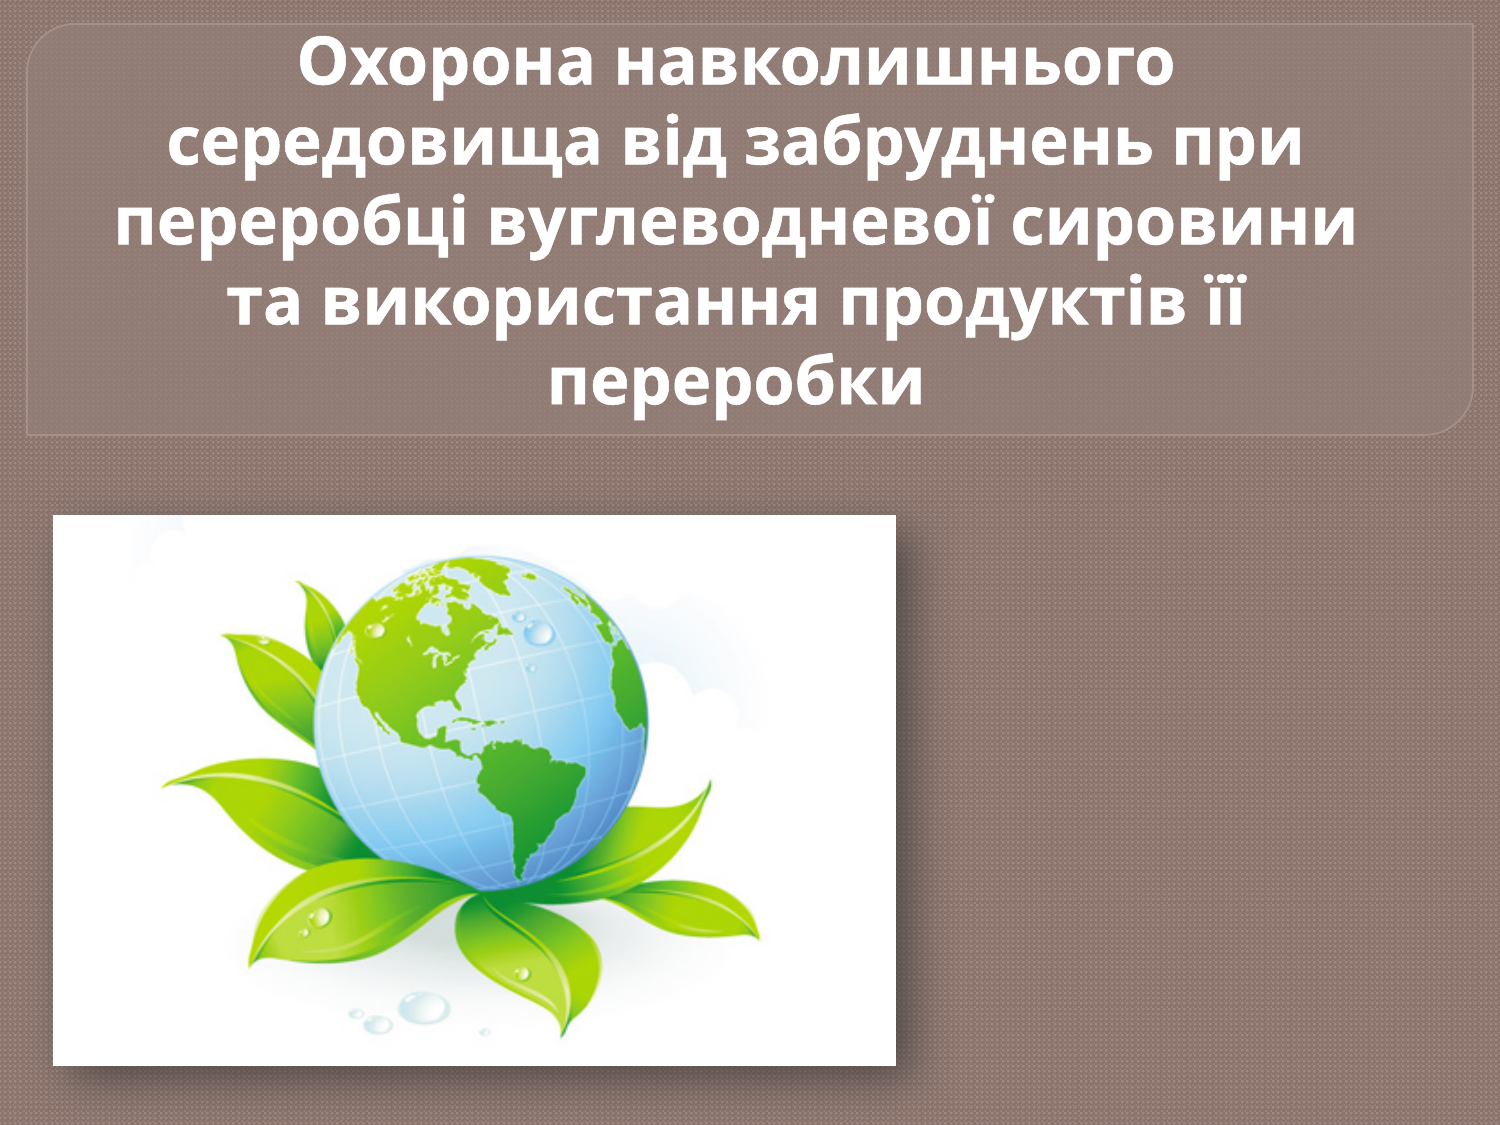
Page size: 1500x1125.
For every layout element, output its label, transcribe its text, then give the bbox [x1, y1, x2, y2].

picture [52, 514, 897, 1067]
title Охорона навколишнього середовища від забруднень при переробці вуглеводневої сировини та використання продуктів її переробки [76, 62, 1427, 425]
